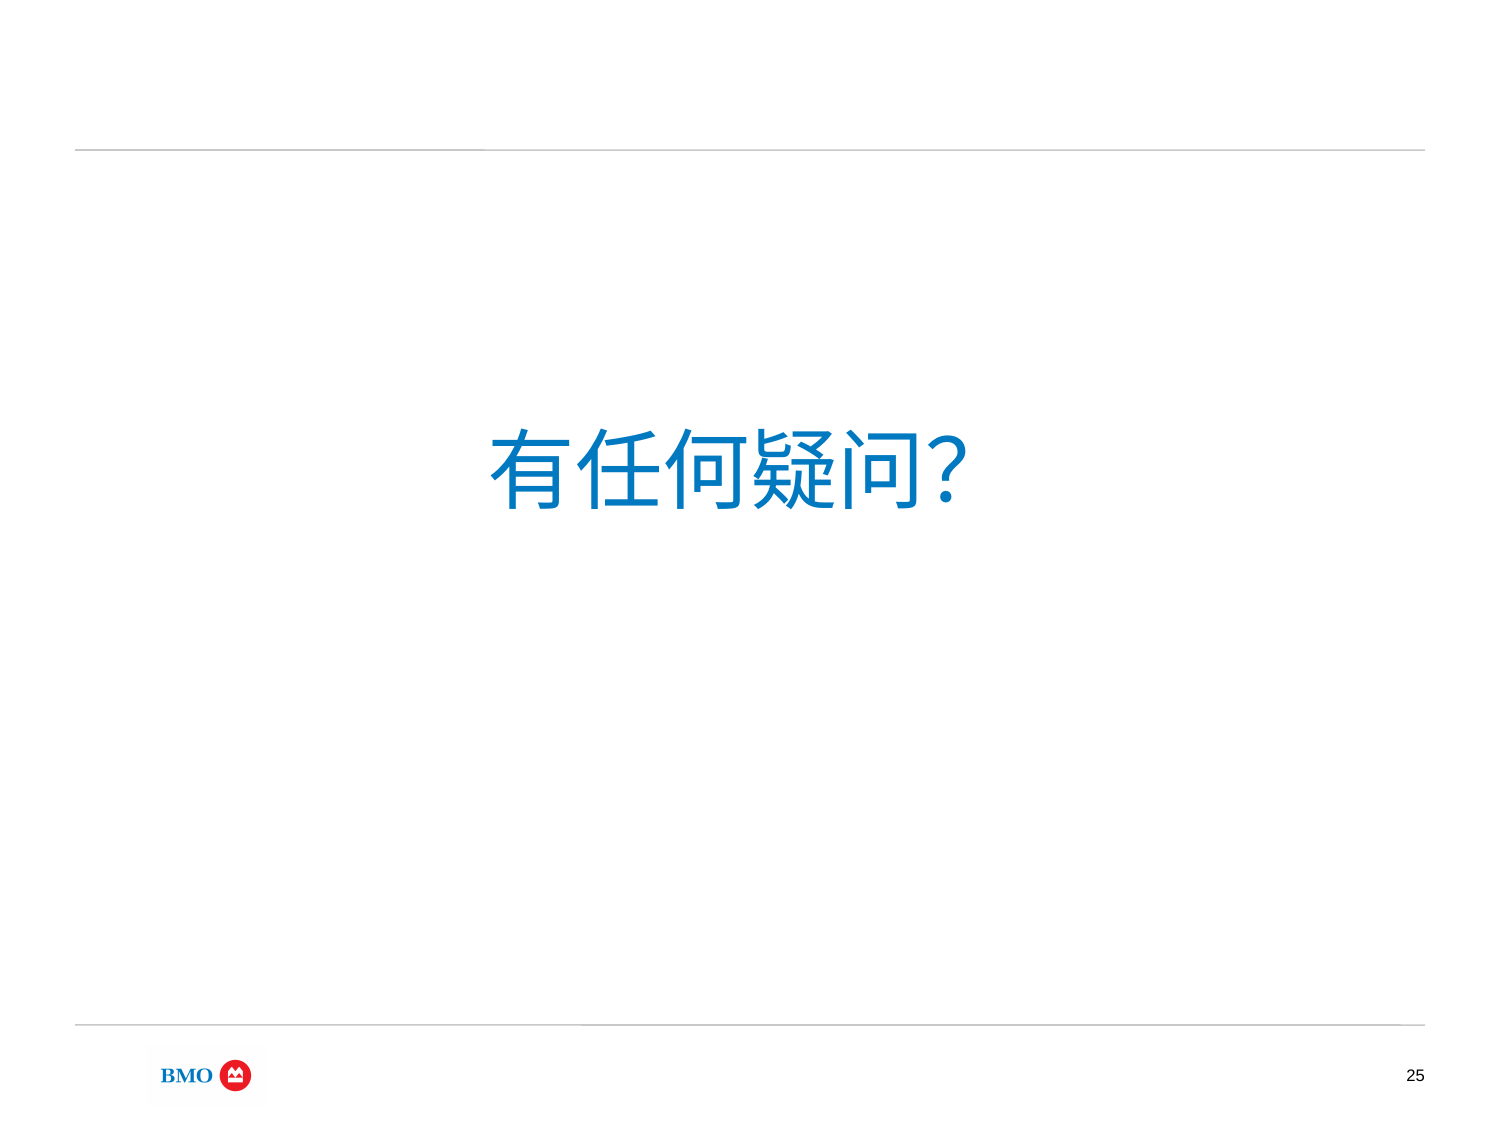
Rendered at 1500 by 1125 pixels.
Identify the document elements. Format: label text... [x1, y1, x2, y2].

title 有任何疑问？ [75, 392, 1425, 543]
slide_number 25 [1350, 1025, 1425, 1125]
picture [146, 1045, 266, 1106]
